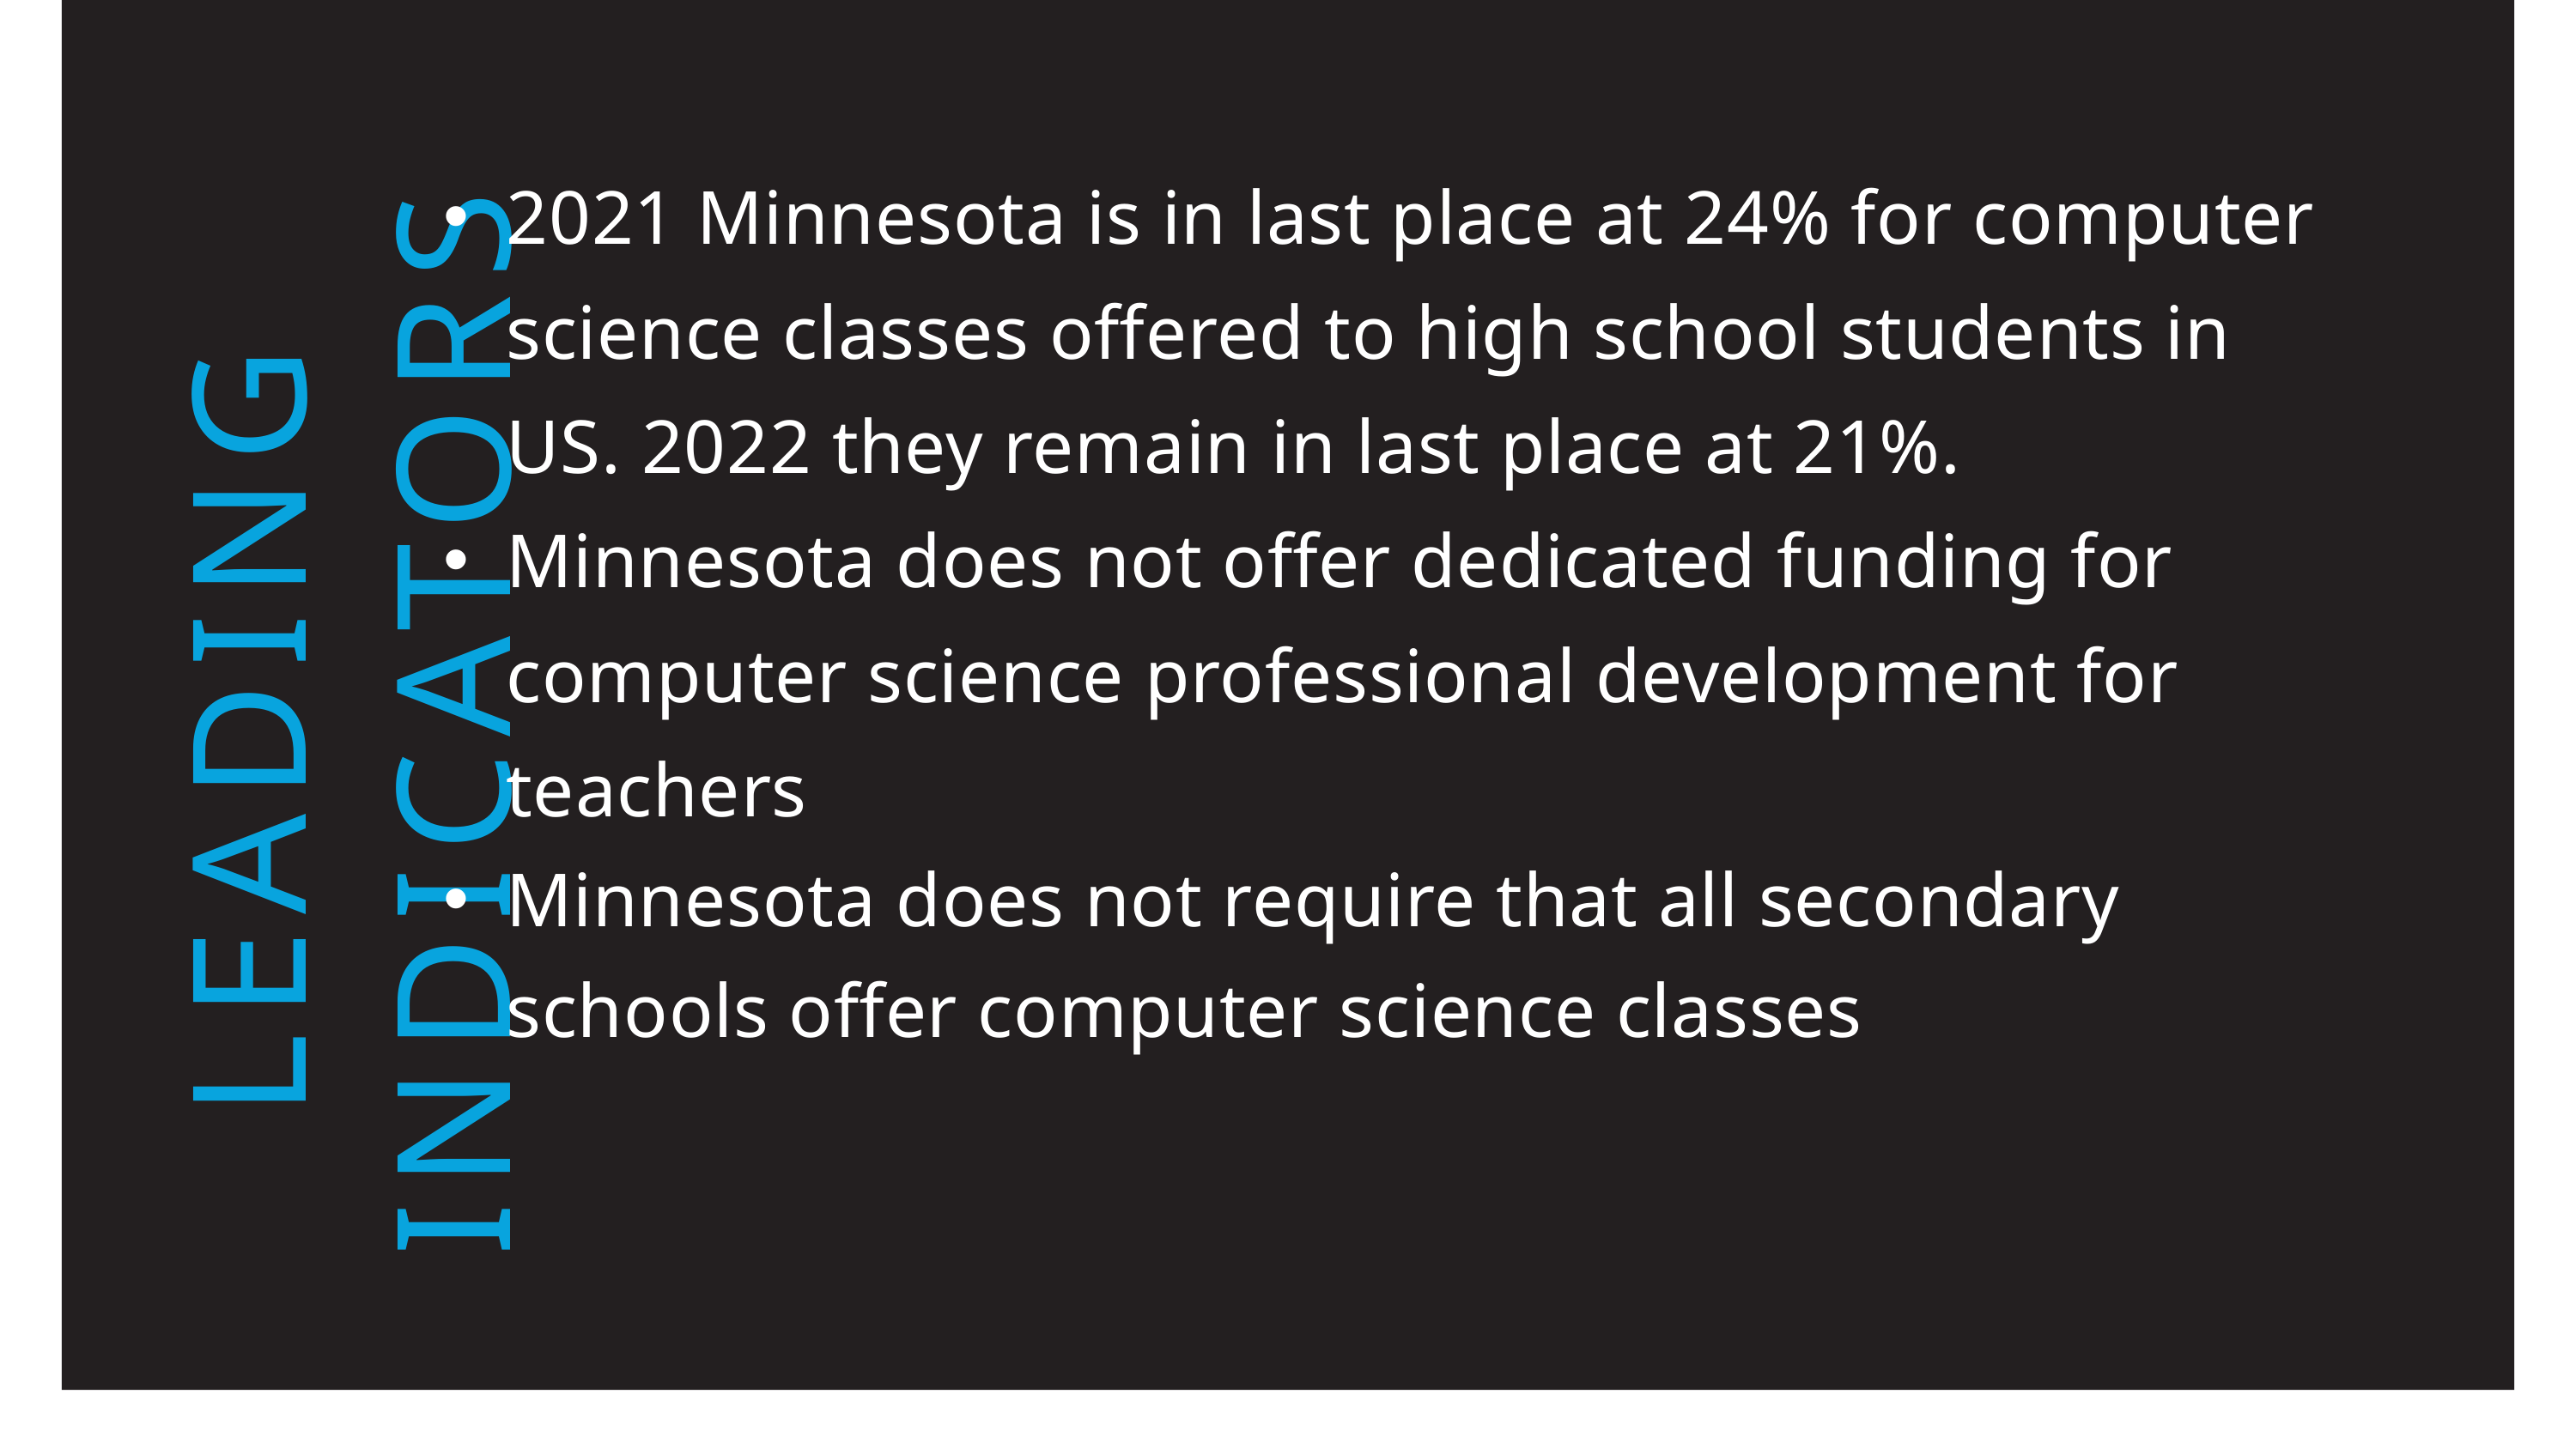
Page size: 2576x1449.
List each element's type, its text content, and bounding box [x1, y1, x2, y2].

text_box 2021 Minnesota is in last place at 24% for computer science classes offered to high school students in US. 2022 they remain in last place at 21%. Minnesota does not offer dedicated funding for computer science professional development for teachers Minnesota does not require that all secondary schools offer computer science classes [381, 144, 2362, 1052]
text_box [61, 0, 2515, 1391]
text_box LEADING INDICATORS [132, 89, 543, 1359]
